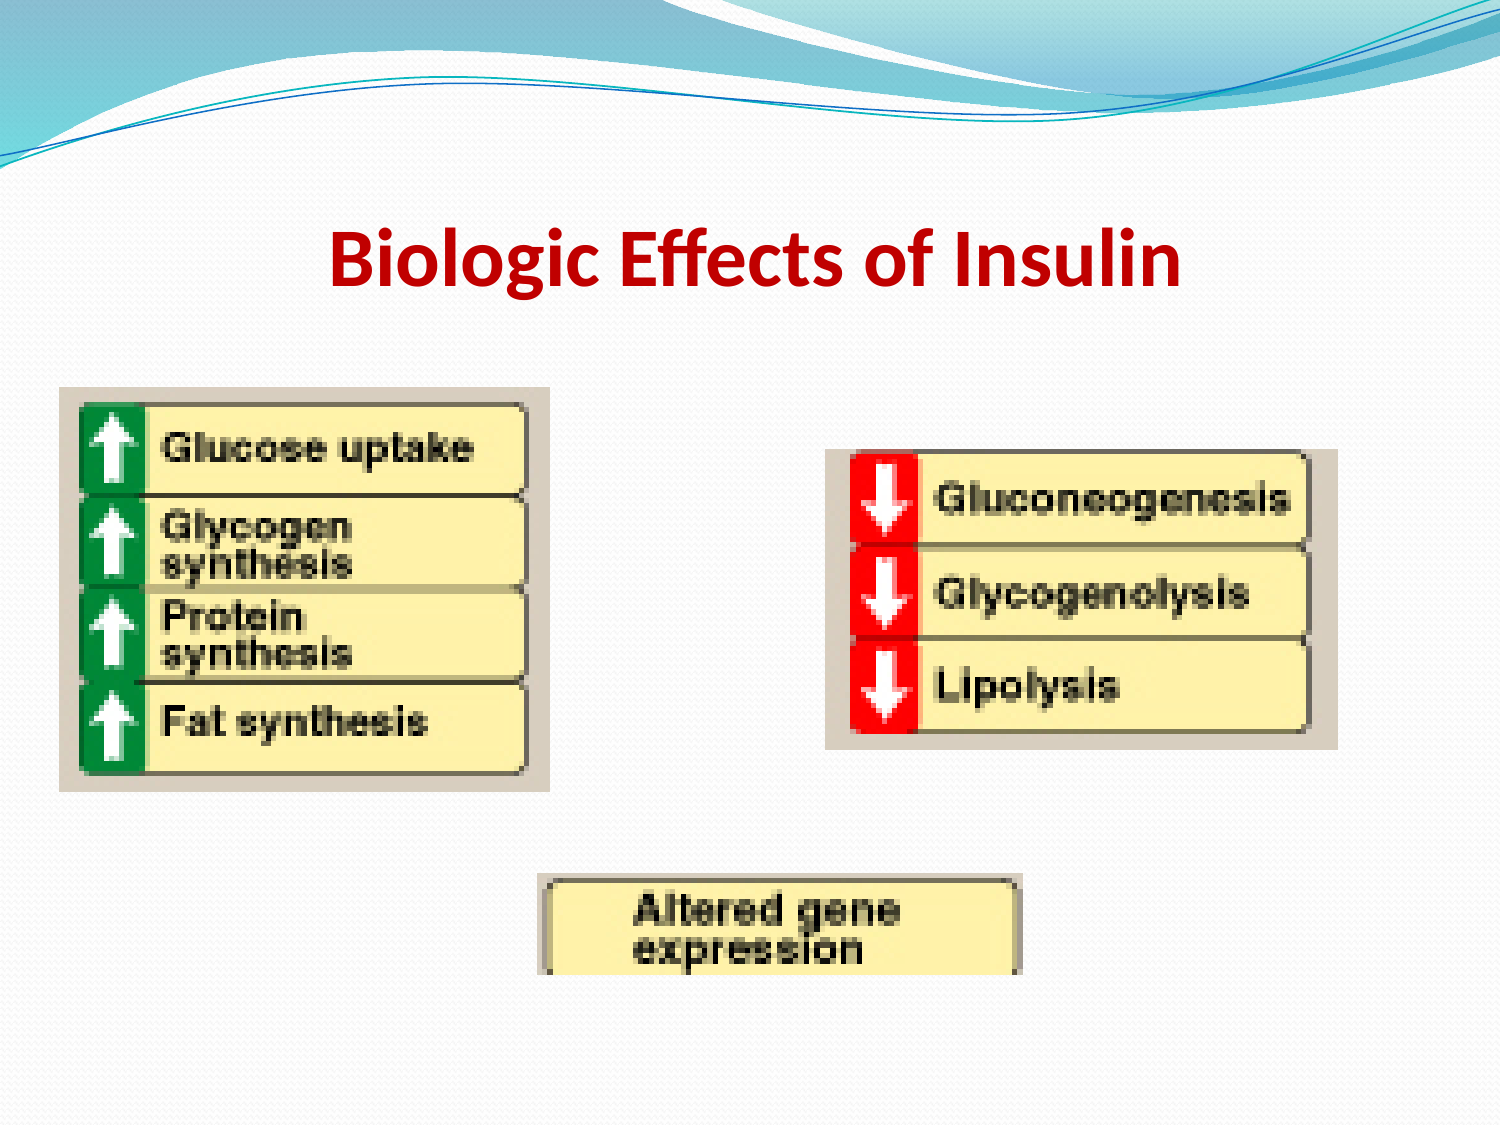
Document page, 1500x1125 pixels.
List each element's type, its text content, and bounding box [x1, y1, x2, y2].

picture [824, 449, 1338, 751]
title Biologic Effects of Insulin [74, 115, 1438, 304]
picture [59, 387, 551, 792]
picture [537, 873, 1024, 976]
